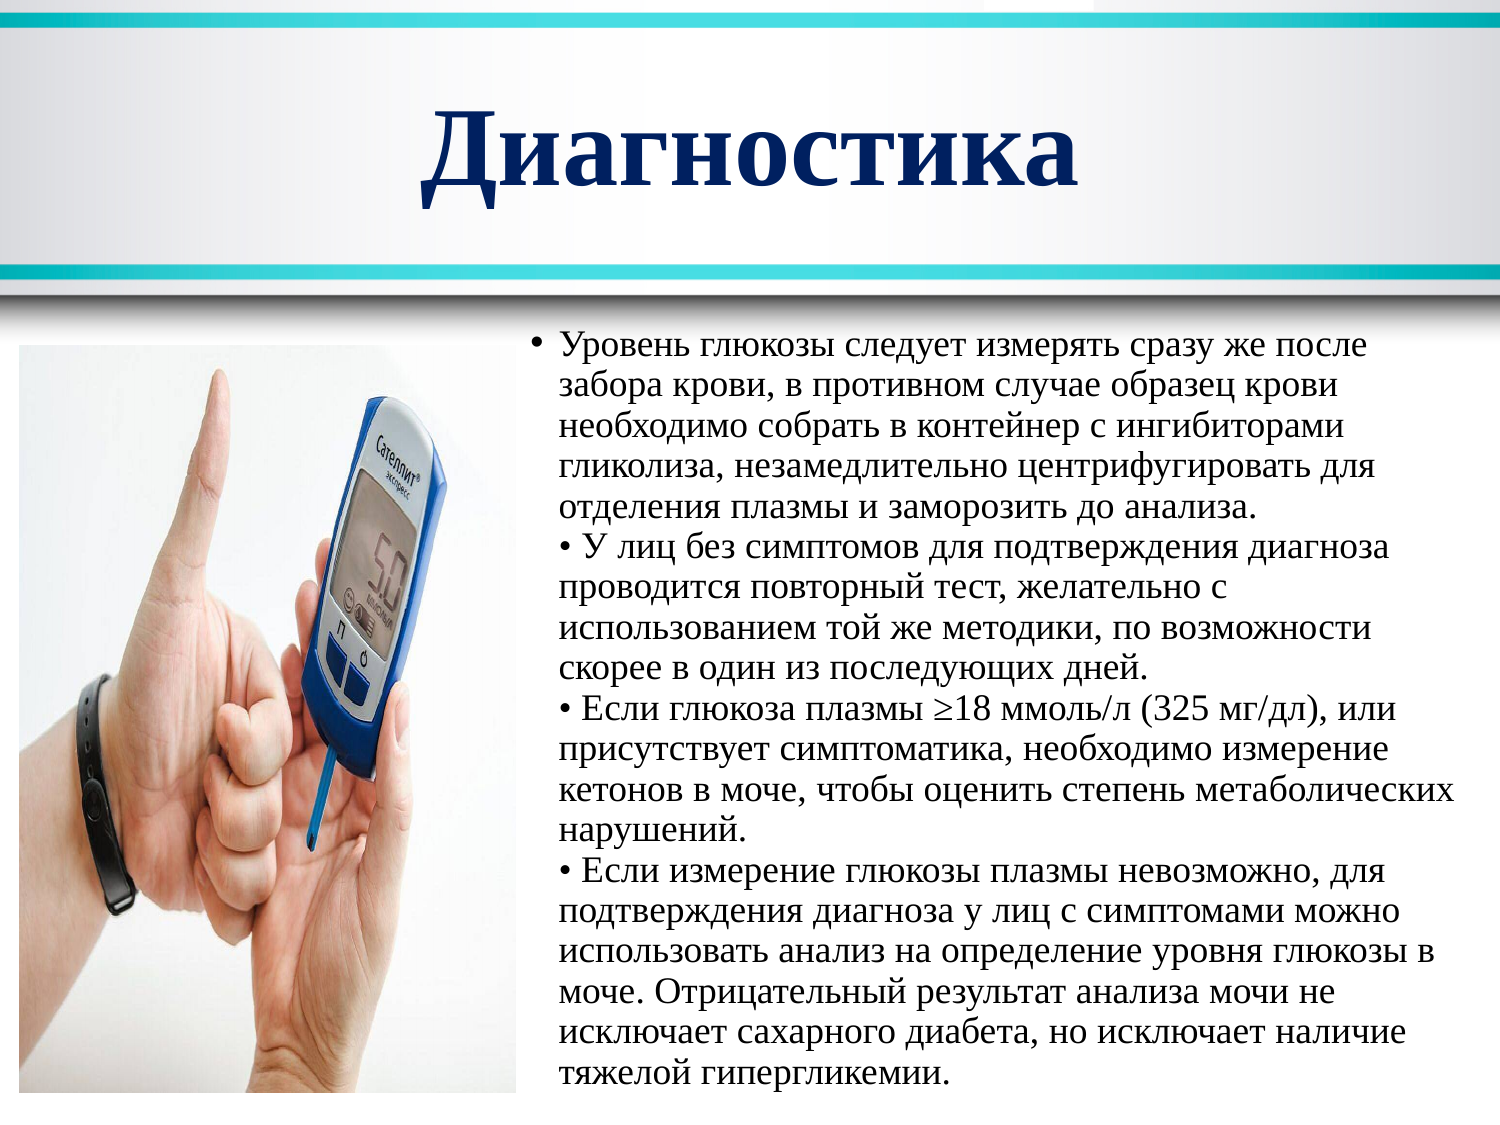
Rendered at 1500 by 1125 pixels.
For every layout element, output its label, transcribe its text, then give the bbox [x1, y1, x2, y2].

text_box Диагностика [103, 84, 1397, 215]
list Уровень глюкозы следует измерять сразу же после забора крови, в противном случае образец крови необходимо собрать в контейнер с ингибиторами гликолиза, незамедлительно центрифугировать для отделения плазмы и заморозить до анализа. • У лиц без симптомов для подтверждения диагноза проводится повторный тест, желательно с использованием той же методики, по возможности скорее в один из последующих дней. • Если глюкоза плазмы ≥18 ммоль/л (325 мг/дл), или присутствует симптоматика, необходимо измерение кетонов в моче, чтобы оценить степень метаболических нарушений. • Если измерение глюкозы плазмы невозможно, для подтверждения диагноза у лиц с симптомами можно использовать анализ на определение уровня глюкозы в моче. Отрицательный результат анализа мочи не исключает сахарного диабета, но исключает наличие тяжелой гипергликемии. [515, 316, 1473, 1125]
picture [0, 0, 1500, 1125]
